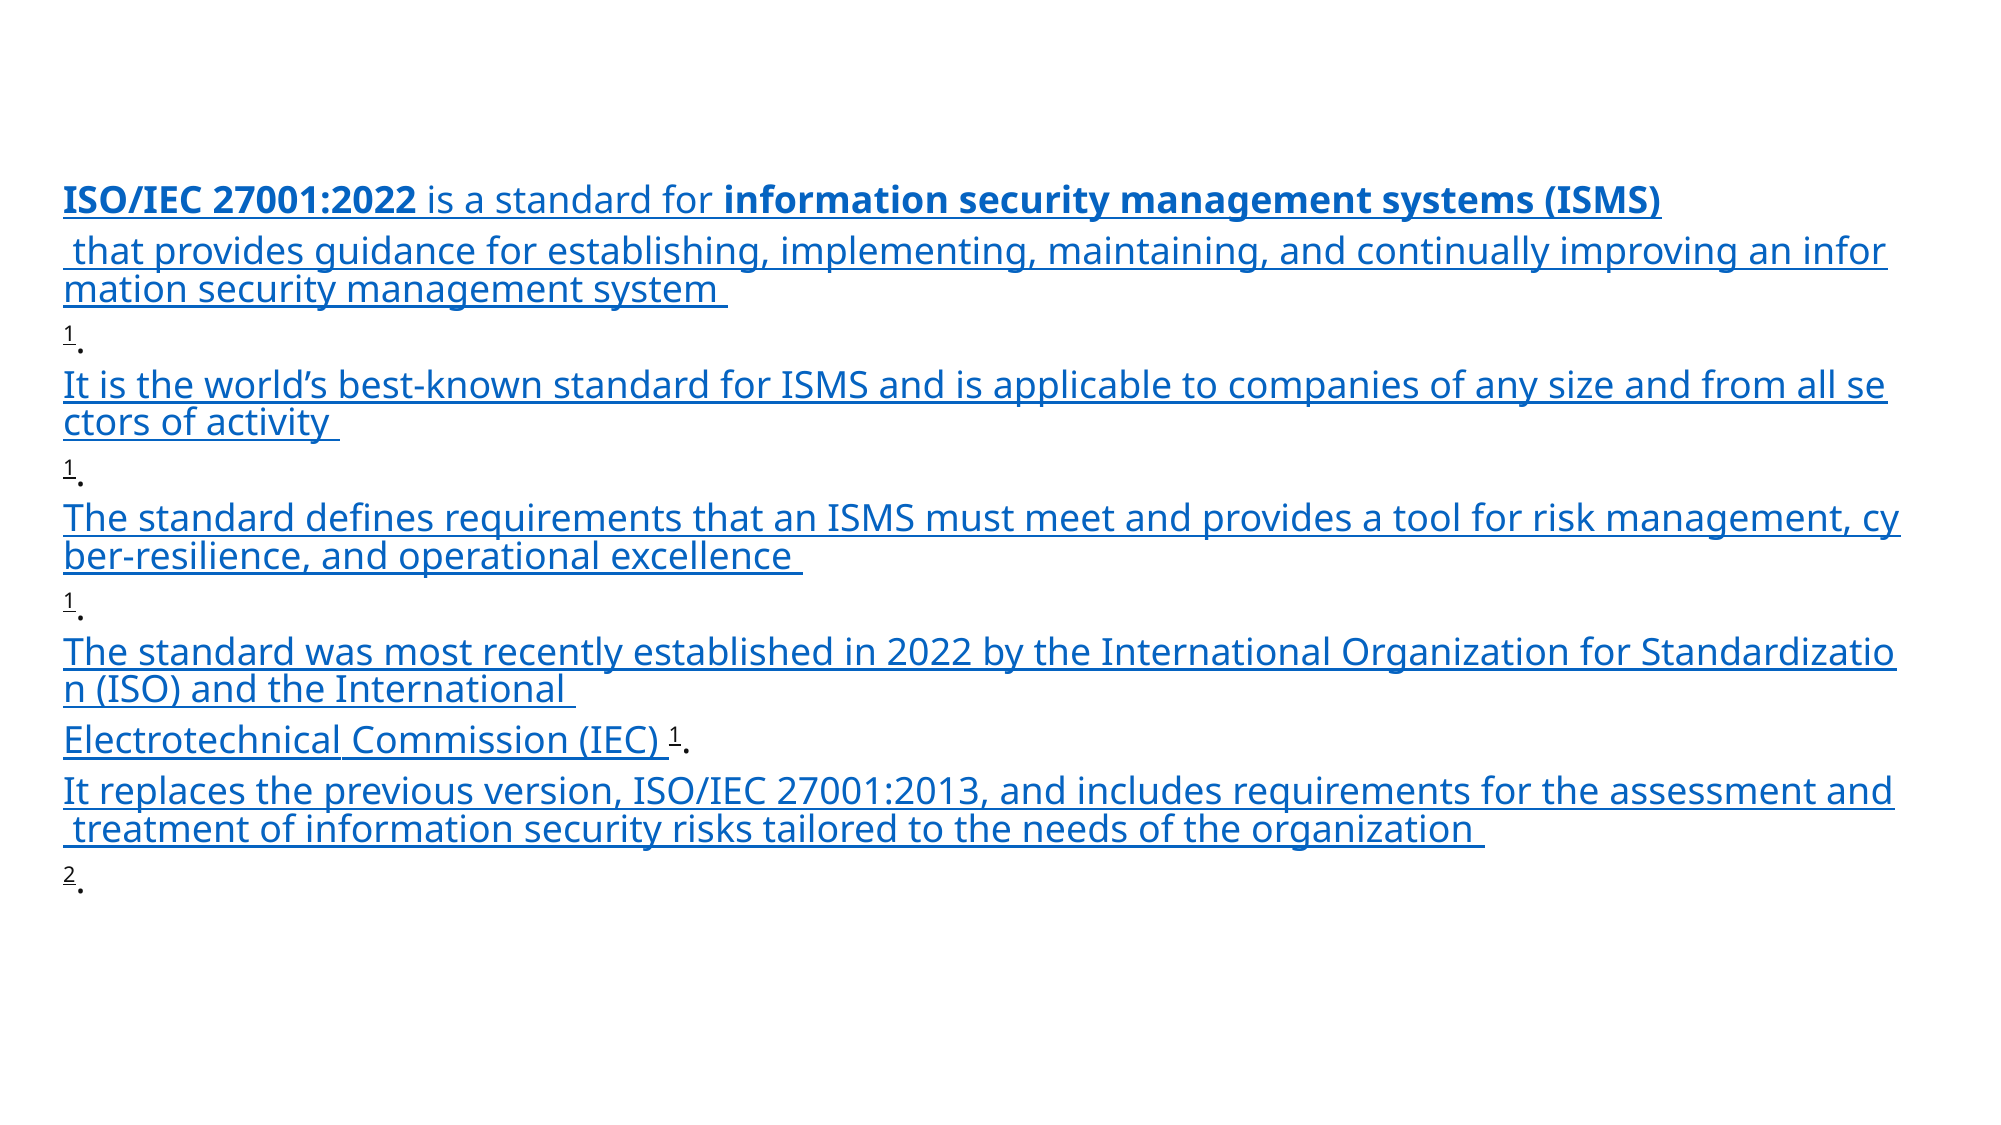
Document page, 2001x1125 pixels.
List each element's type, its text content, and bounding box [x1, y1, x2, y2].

text_box ISO/IEC 27001:2022 is a standard for information security management systems (ISMS) that provides guidance for establishing, implementing, maintaining, and continually improving an information security management system 1. It is the world’s best-known standard for ISMS and is applicable to companies of any size and from all sectors of activity 1. The standard defines requirements that an ISMS must meet and provides a tool for risk management, cyber-resilience, and operational excellence 1. The standard was most recently established in 2022 by the International Organization for Standardization (ISO) and the International Electrotechnical Commission (IEC) 1. It replaces the previous version, ISO/IEC 27001:2013, and includes requirements for the assessment and treatment of information security risks tailored to the needs of the organization 2. [48, 168, 1919, 721]
